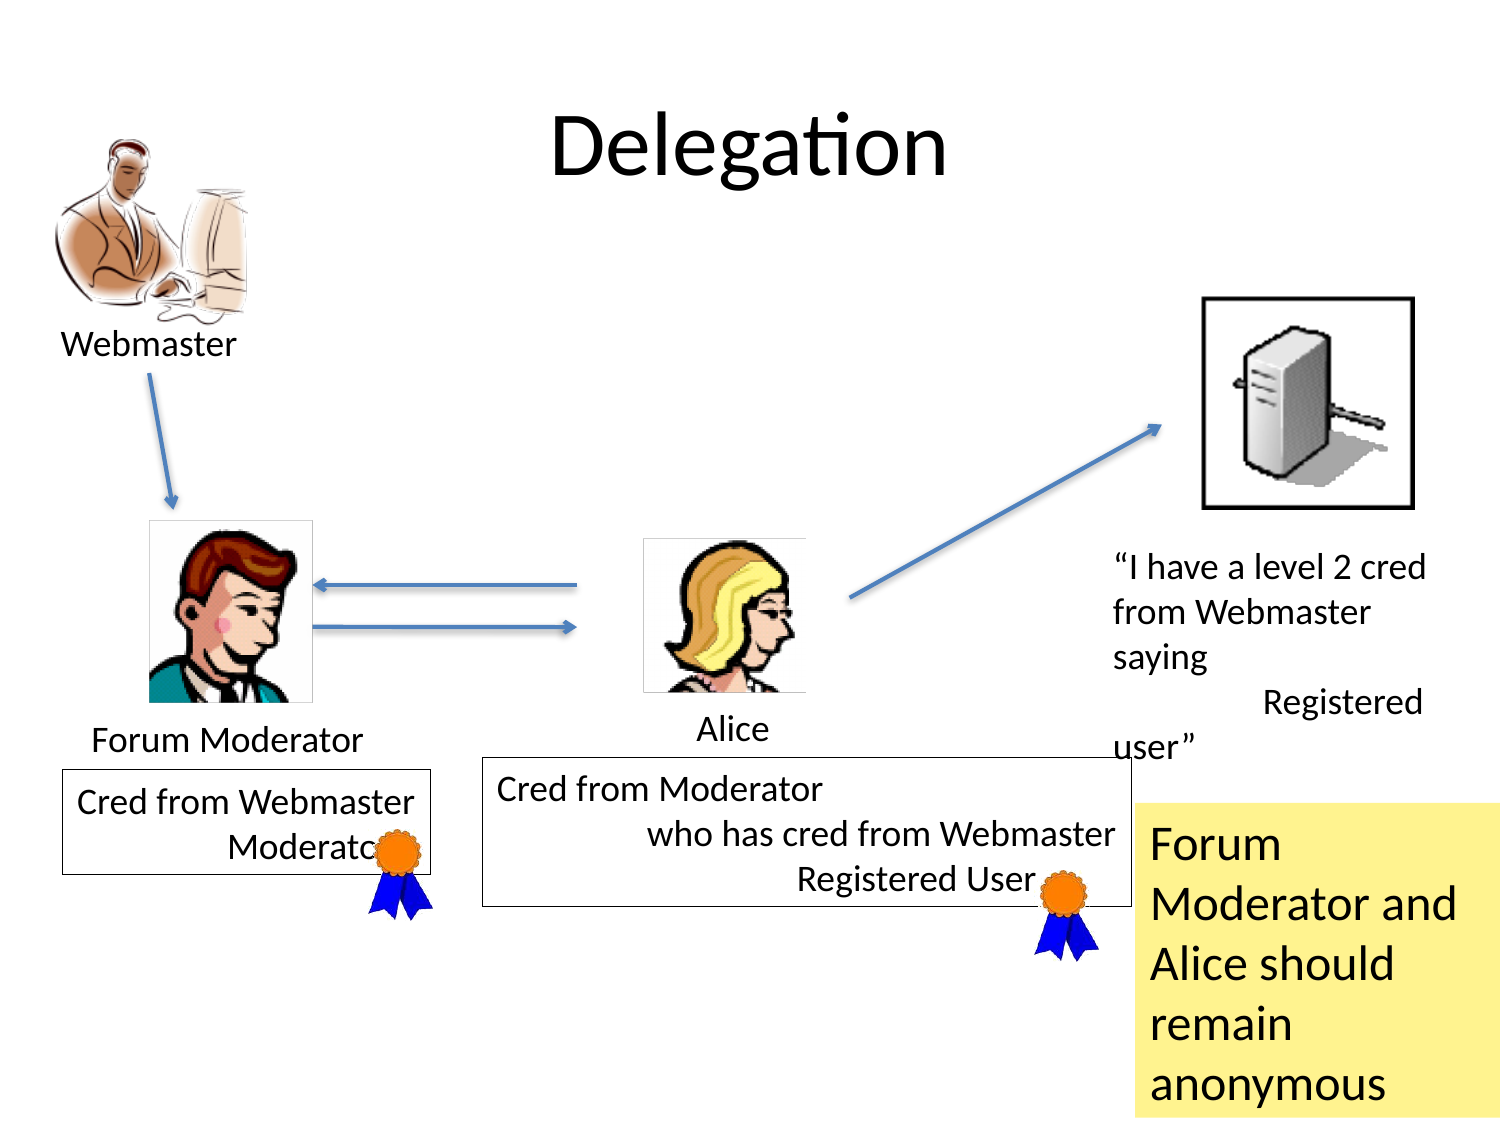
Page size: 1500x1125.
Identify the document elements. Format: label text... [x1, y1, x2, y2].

picture [148, 519, 313, 703]
text_box Cred from Moderator who has cred from Webmaster Registered User [482, 757, 1132, 907]
text_box Cred from Webmaster Moderator [62, 769, 431, 875]
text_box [849, 424, 1163, 599]
text_box Alice [681, 701, 785, 757]
text_box Webmaster [45, 326, 253, 372]
text_box “I have a level 2 cred from Webmaster saying Registered user” [1098, 534, 1476, 774]
picture [1033, 870, 1099, 963]
picture [1198, 292, 1416, 511]
title Delegation [75, 45, 1425, 233]
picture [368, 829, 433, 922]
text_box Forum Moderator and Alice should remain anonymous [1135, 802, 1500, 1118]
picture [50, 138, 248, 327]
text_box Forum Moderator [76, 707, 380, 768]
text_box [92, 429, 230, 454]
picture [642, 537, 807, 694]
